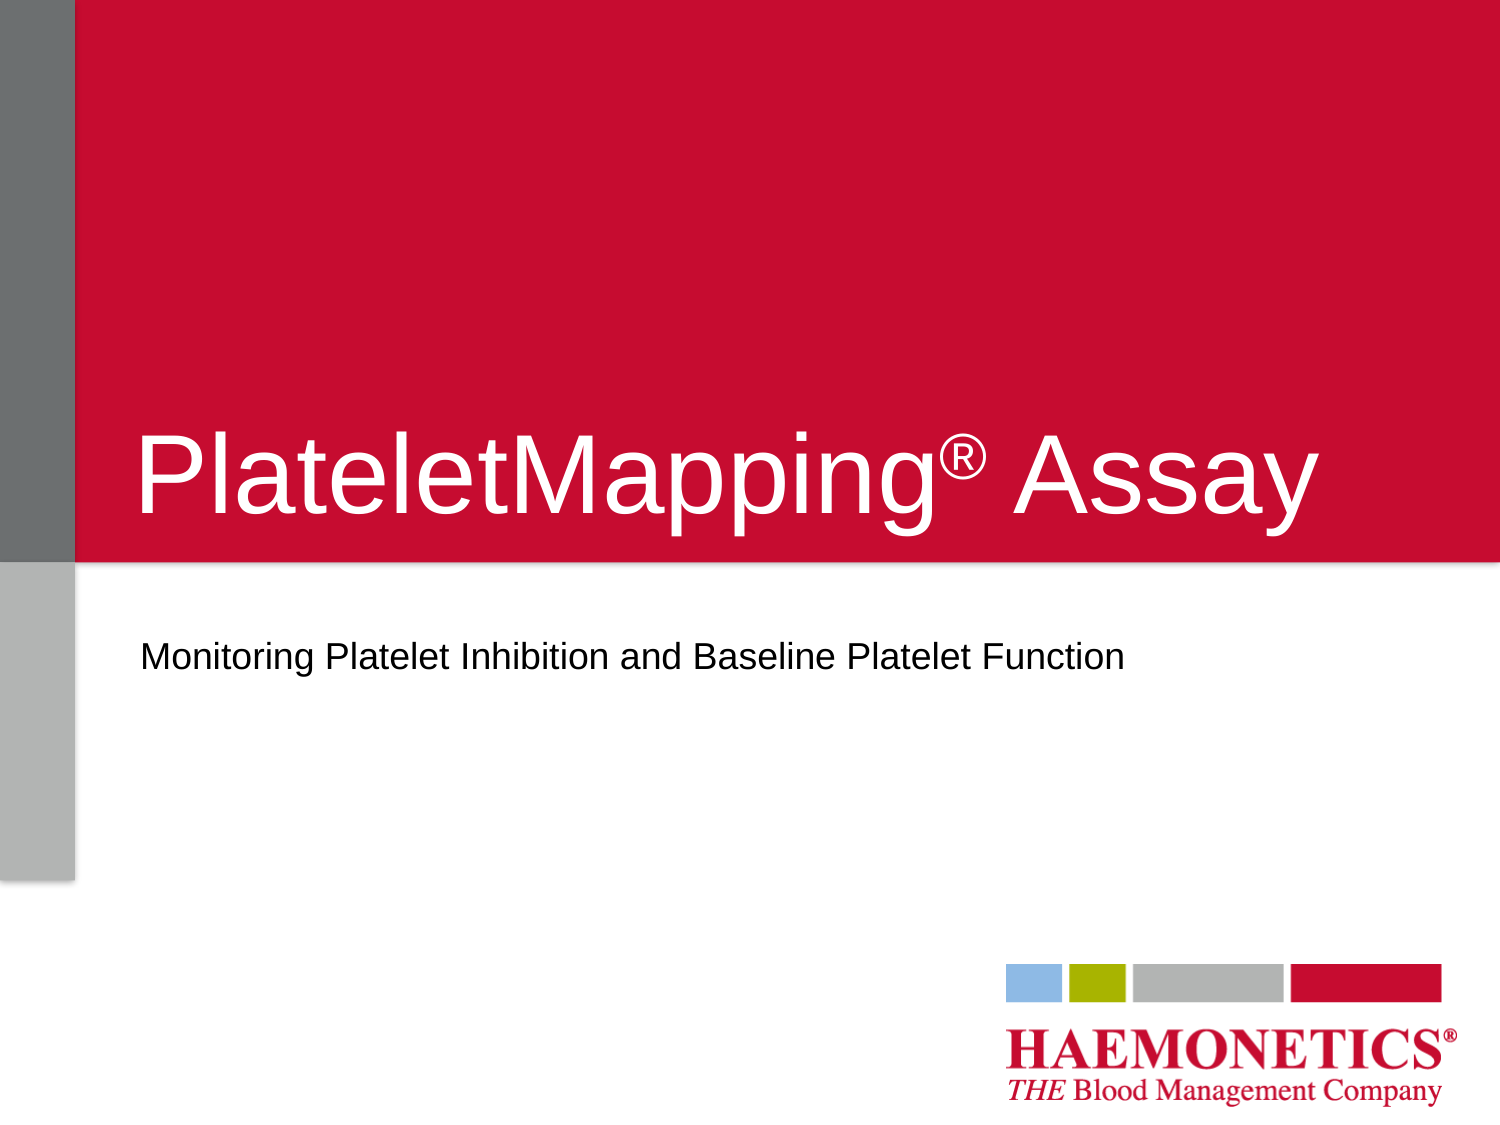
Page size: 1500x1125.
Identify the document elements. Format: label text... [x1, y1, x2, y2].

subtitle Monitoring Platelet Inhibition and Baseline Platelet Function [124, 624, 1226, 701]
picture [1006, 964, 1457, 1107]
title PlateletMapping® Assay [118, 33, 1463, 544]
